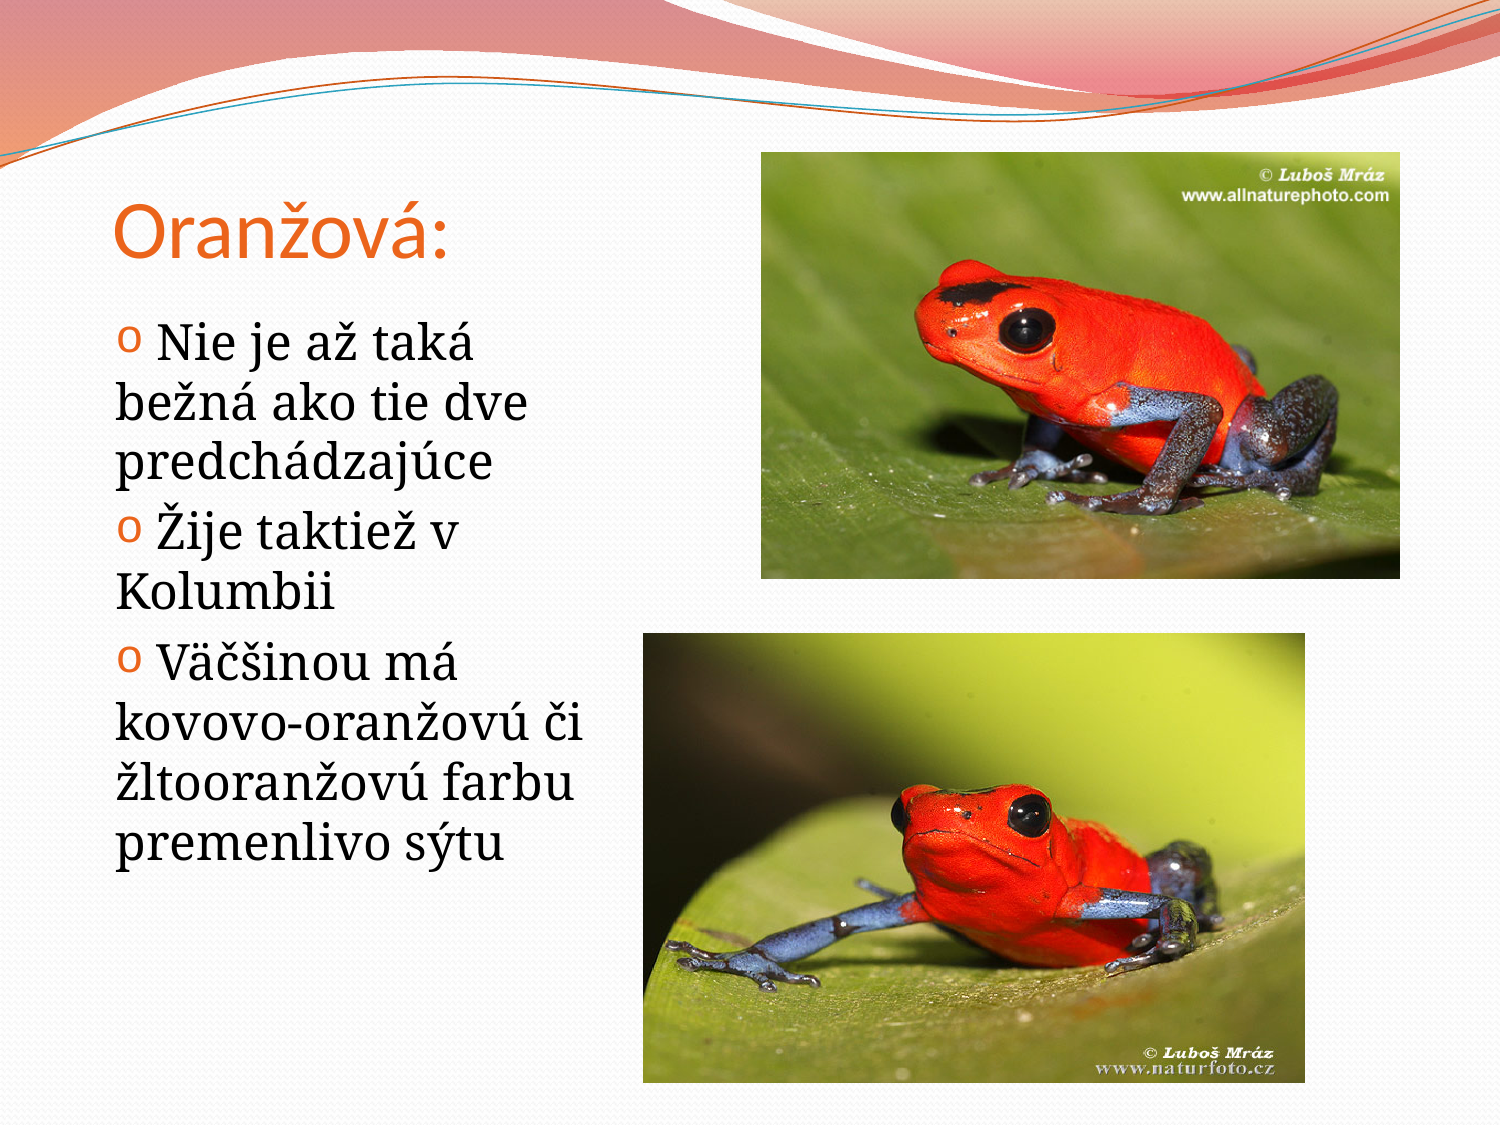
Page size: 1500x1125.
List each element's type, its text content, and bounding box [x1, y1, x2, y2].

picture [761, 152, 1400, 579]
title Oranžová: [112, 84, 563, 275]
list Nie je až taká bežná ako tie dve predchádzajúce Žije taktiež v Kolumbii Väčšinou má kovovo-oranžovú či žltooranžovú farbu premenlivo sýtu [112, 302, 621, 1025]
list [643, 633, 1305, 1083]
